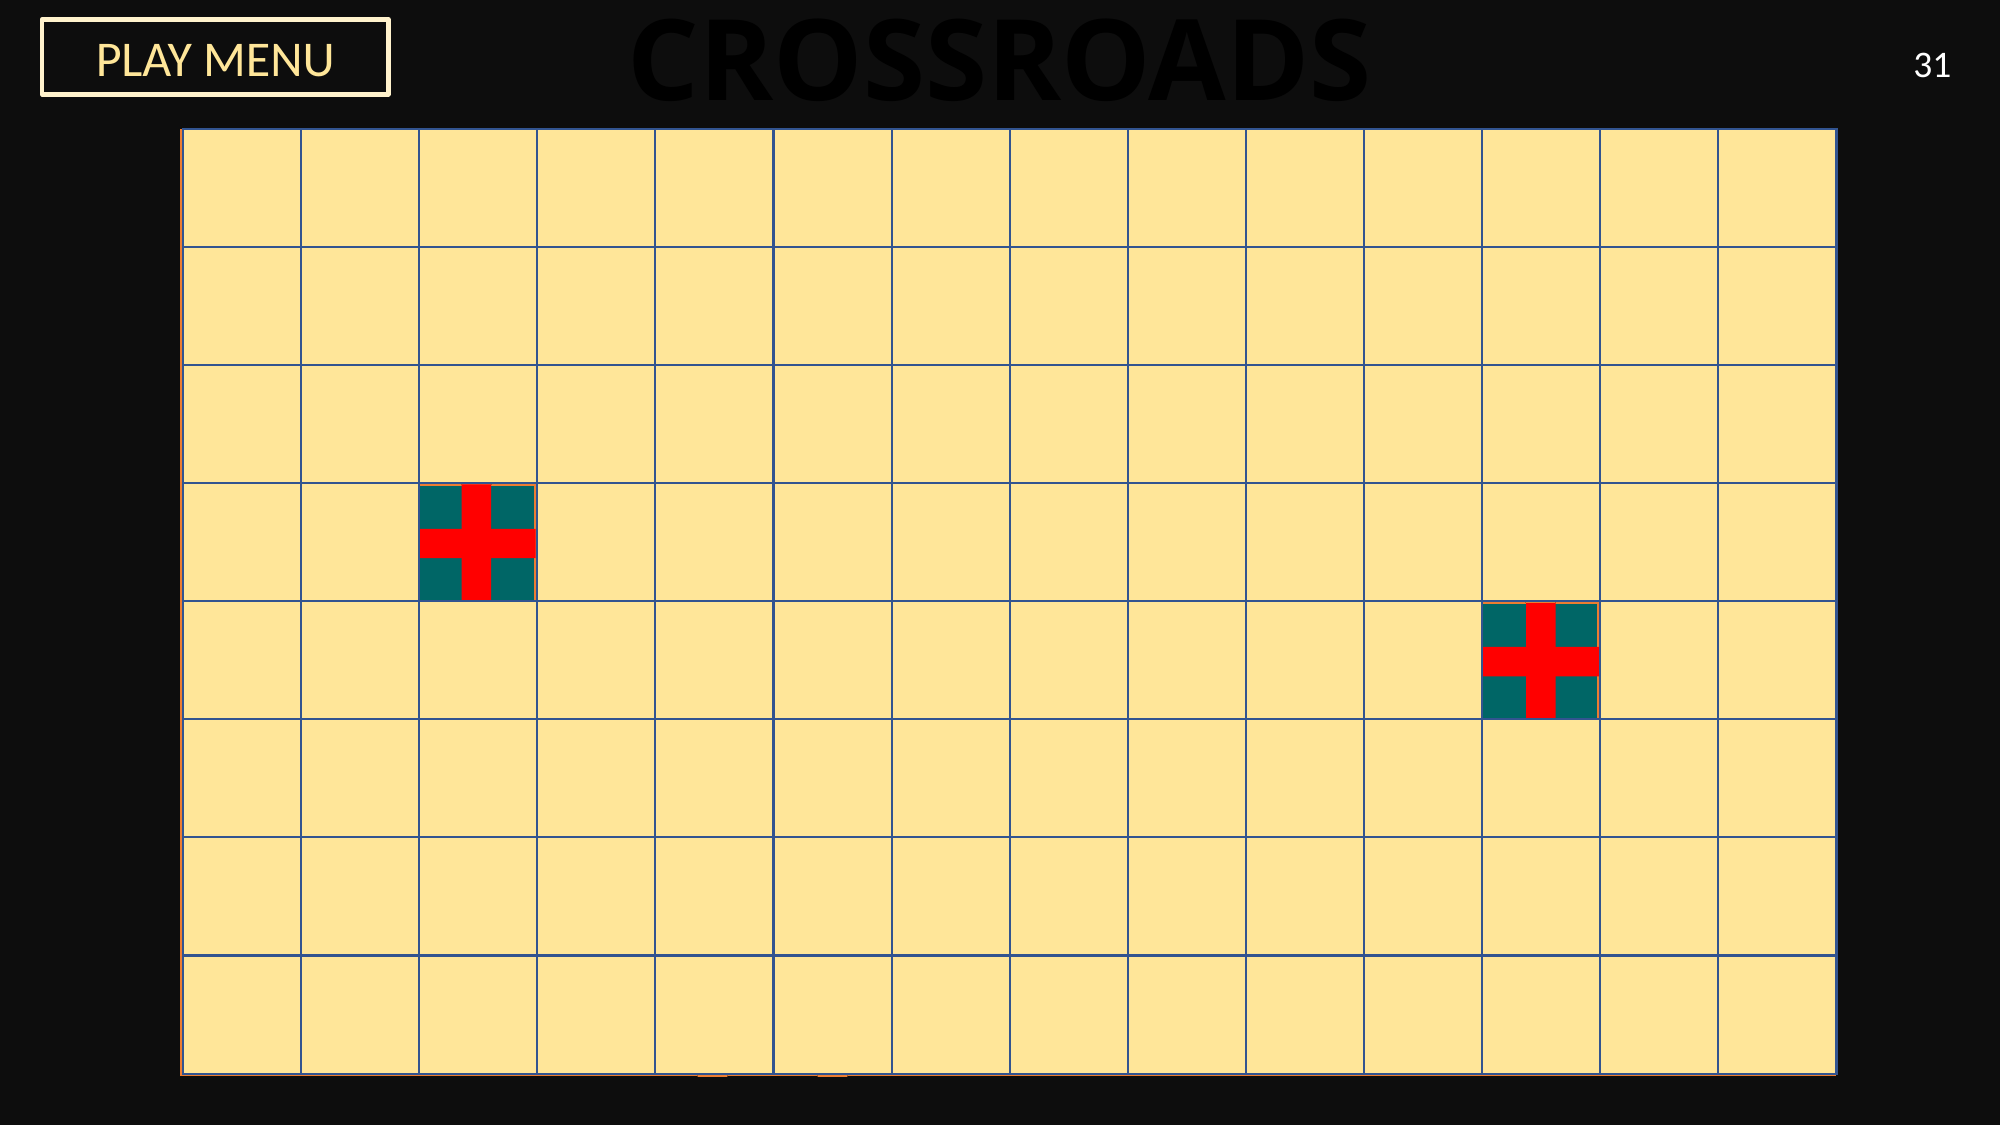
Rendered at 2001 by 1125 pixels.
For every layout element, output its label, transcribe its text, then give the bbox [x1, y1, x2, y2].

picture [1362, 366, 1600, 603]
picture [889, 484, 1246, 838]
text_box [1717, 128, 1838, 246]
picture [653, 839, 772, 1077]
picture [417, 130, 652, 365]
picture [889, 246, 1008, 365]
picture [417, 366, 536, 484]
picture [889, 366, 1008, 603]
picture [773, 839, 1008, 1077]
picture [1009, 246, 1481, 365]
text_box 31 [1895, 32, 1969, 93]
picture [653, 130, 772, 365]
picture [653, 366, 772, 838]
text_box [181, 130, 1835, 1076]
text_box PLAY MENU [42, 19, 389, 95]
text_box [417, 484, 536, 603]
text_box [1481, 603, 1600, 721]
